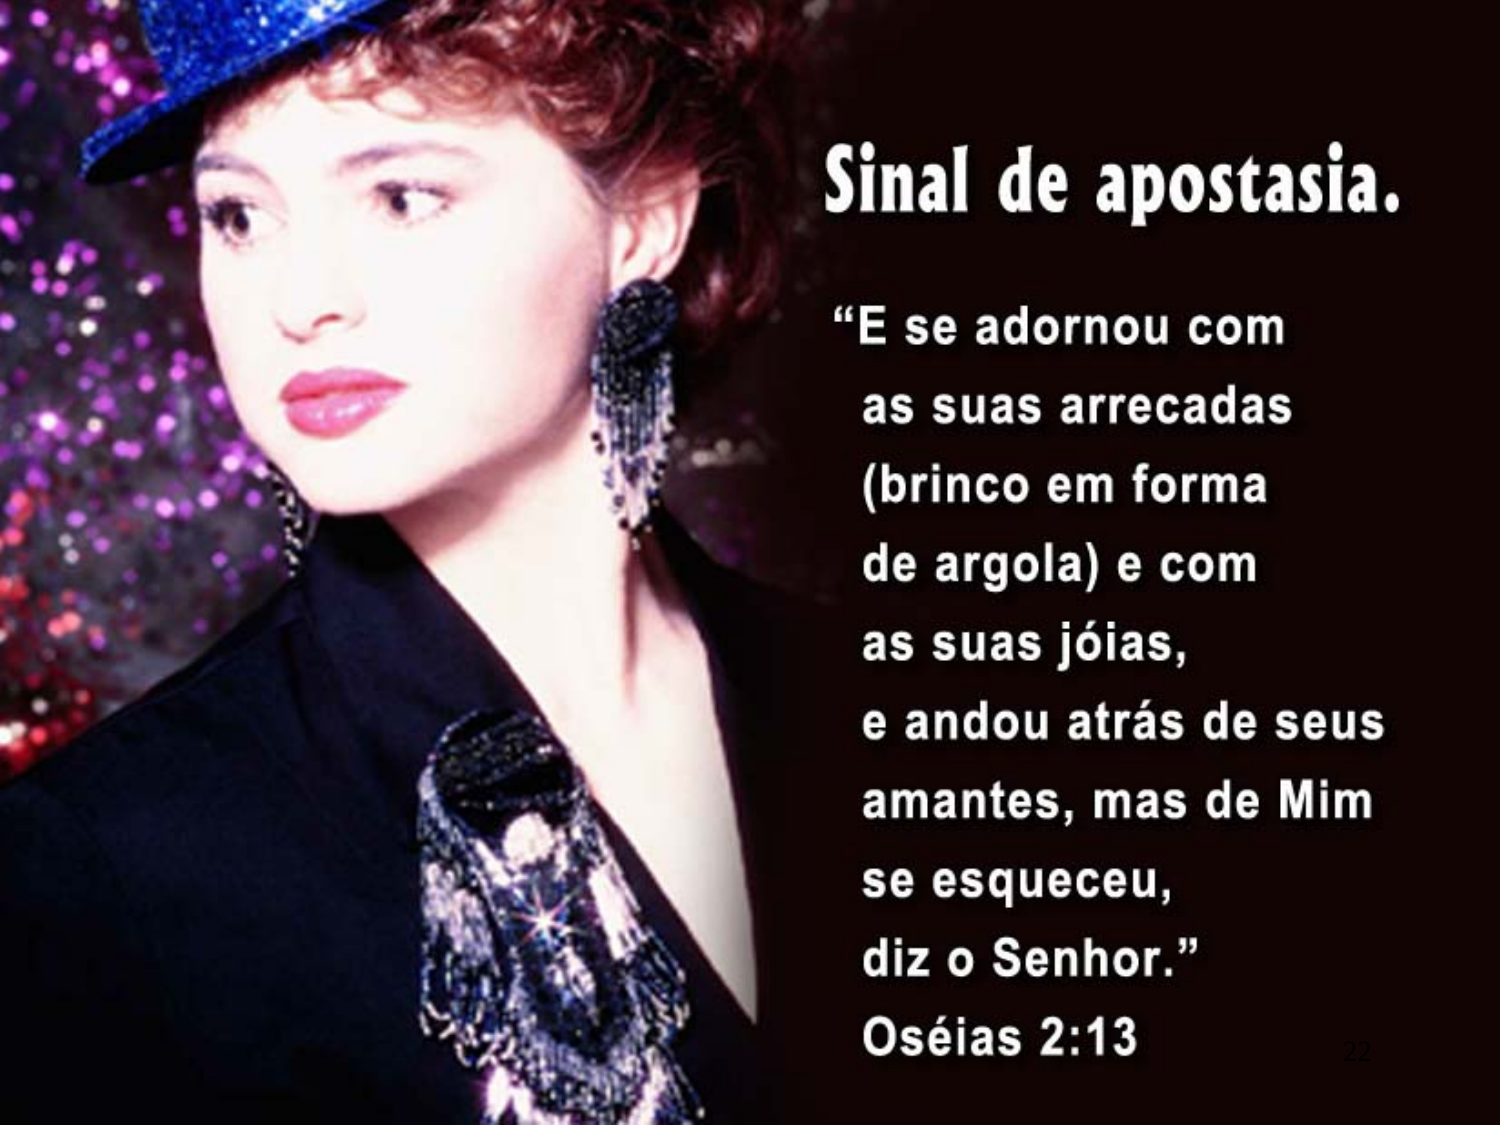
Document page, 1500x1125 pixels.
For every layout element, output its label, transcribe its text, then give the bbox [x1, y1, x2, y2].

picture [0, 0, 1500, 1125]
slide_number 22 [1074, 1025, 1388, 1100]
